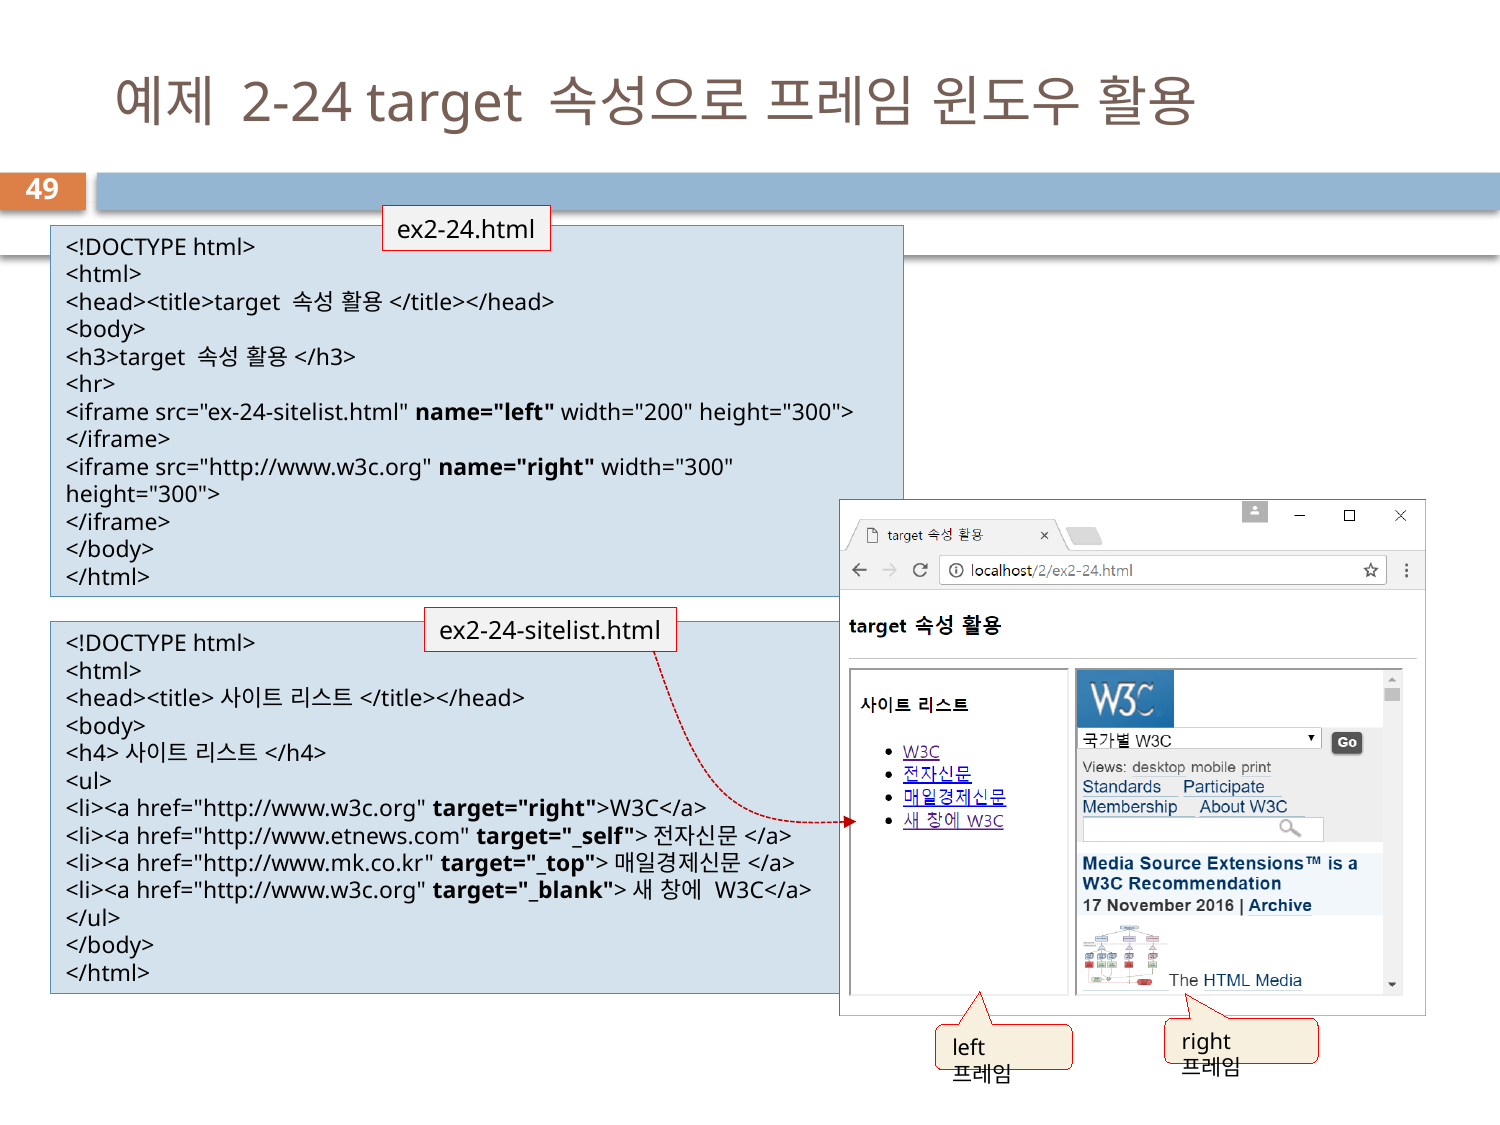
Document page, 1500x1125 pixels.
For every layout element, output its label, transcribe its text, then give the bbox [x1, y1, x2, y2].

text_box right 프레임 [1164, 1025, 1319, 1064]
text_box ex2-24-sitelist.html [424, 607, 677, 652]
slide_number 49 [0, 170, 87, 211]
text_box ex2-24.html [382, 205, 551, 251]
text_box left 프레임 [935, 1025, 1073, 1070]
text_box [652, 650, 833, 825]
text_box <!DOCTYPE html> <html> <head><title>target 속성 활용</title></head> <body> <h3>target 속성 활용</h3> <hr> <iframe src="ex-24-sitelist.html" name="left" width="200" height="300"> </iframe> <iframe src="http://www.w3c.org" name="right" width="300" height="300"> </iframe> </body> </html> [50, 225, 904, 597]
title 예제 2-24 target 속성으로 프레임 윈도우 활용 [99, 37, 1438, 161]
text_box <!DOCTYPE html> <html> <head><title>사이트 리스트</title></head> <body> <h4>사이트 리스트</h4> <ul> <li><a href="http://www.w3c.org" target="right">W3C</a> <li><a href="http://www.etnews.com" target="_self">전자신문</a> <li><a href="http://www.mk.co.kr" target="_top">매일경제신문</a> <li><a href="http://www.w3c.org" target="_blank">새 창에 W3C</a> </ul> </body> </html> [50, 621, 833, 994]
picture [838, 499, 1426, 1017]
